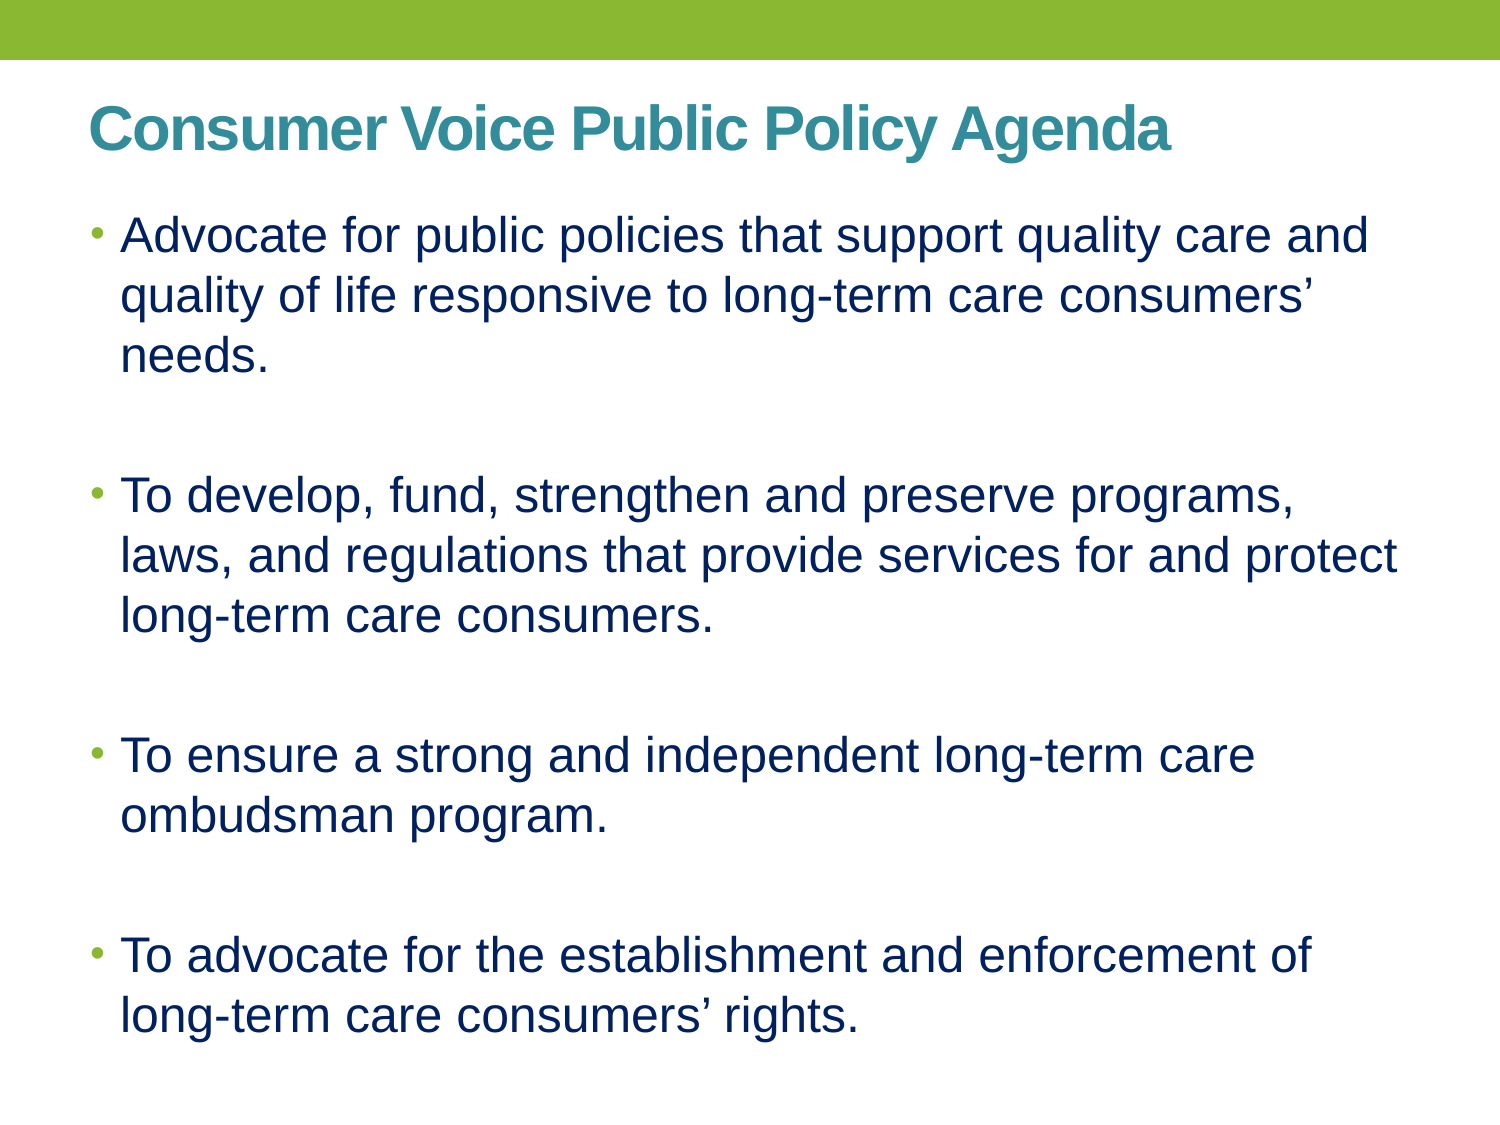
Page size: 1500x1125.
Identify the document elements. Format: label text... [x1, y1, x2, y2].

list Advocate for public policies that support quality care and quality of life responsive to long-term care consumers’ needs. To develop, fund, strengthen and preserve programs, laws, and regulations that provide services for and protect long-term care consumers. To ensure a strong and independent long-term care ombudsman program. To advocate for the establishment and enforcement of long-term care consumers’ rights. [74, 124, 1426, 1076]
title Consumer Voice Public Policy Agenda [73, 78, 1424, 172]
